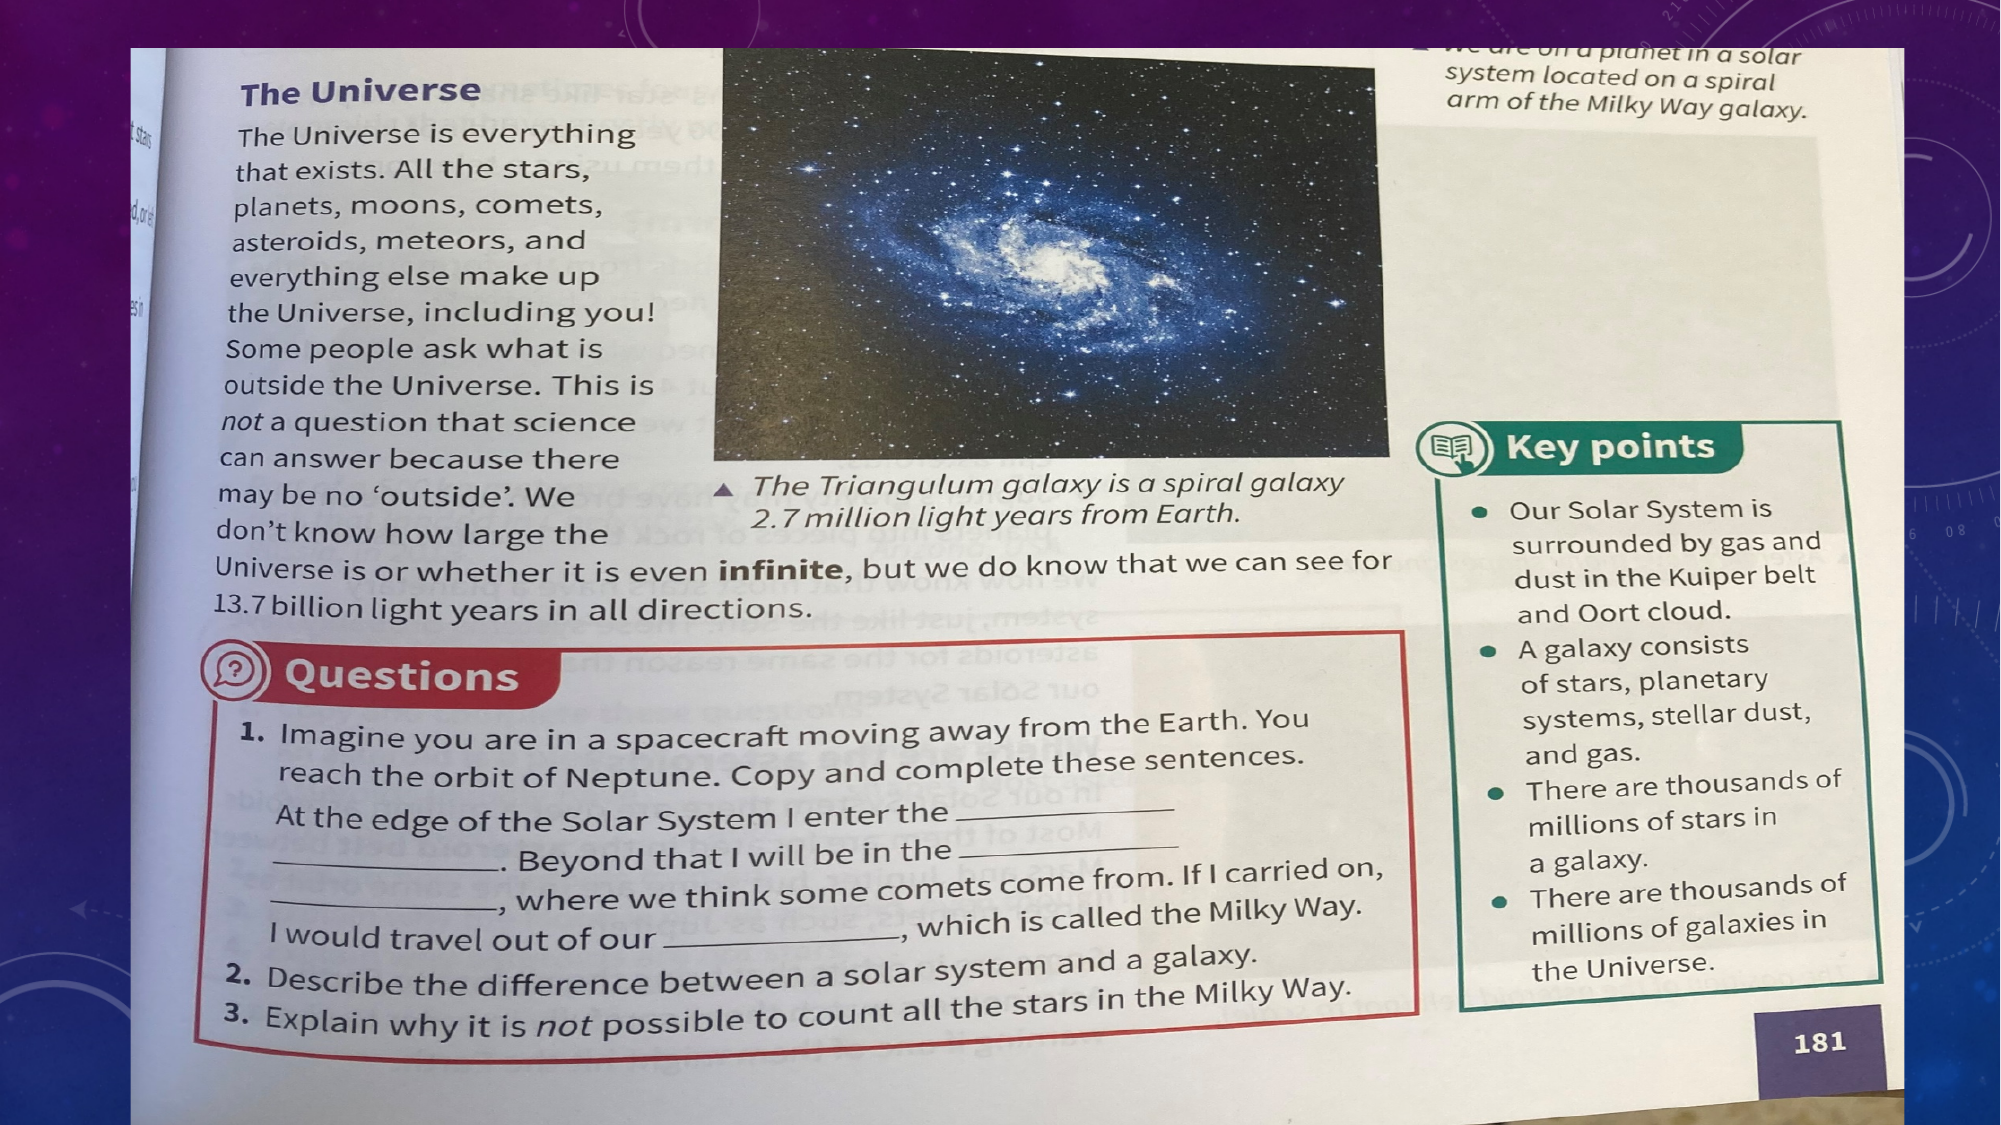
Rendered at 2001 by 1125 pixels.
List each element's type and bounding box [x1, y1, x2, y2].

picture [1557, 0, 2001, 1125]
list [478, 0, 1557, 1125]
picture [0, 0, 478, 1125]
